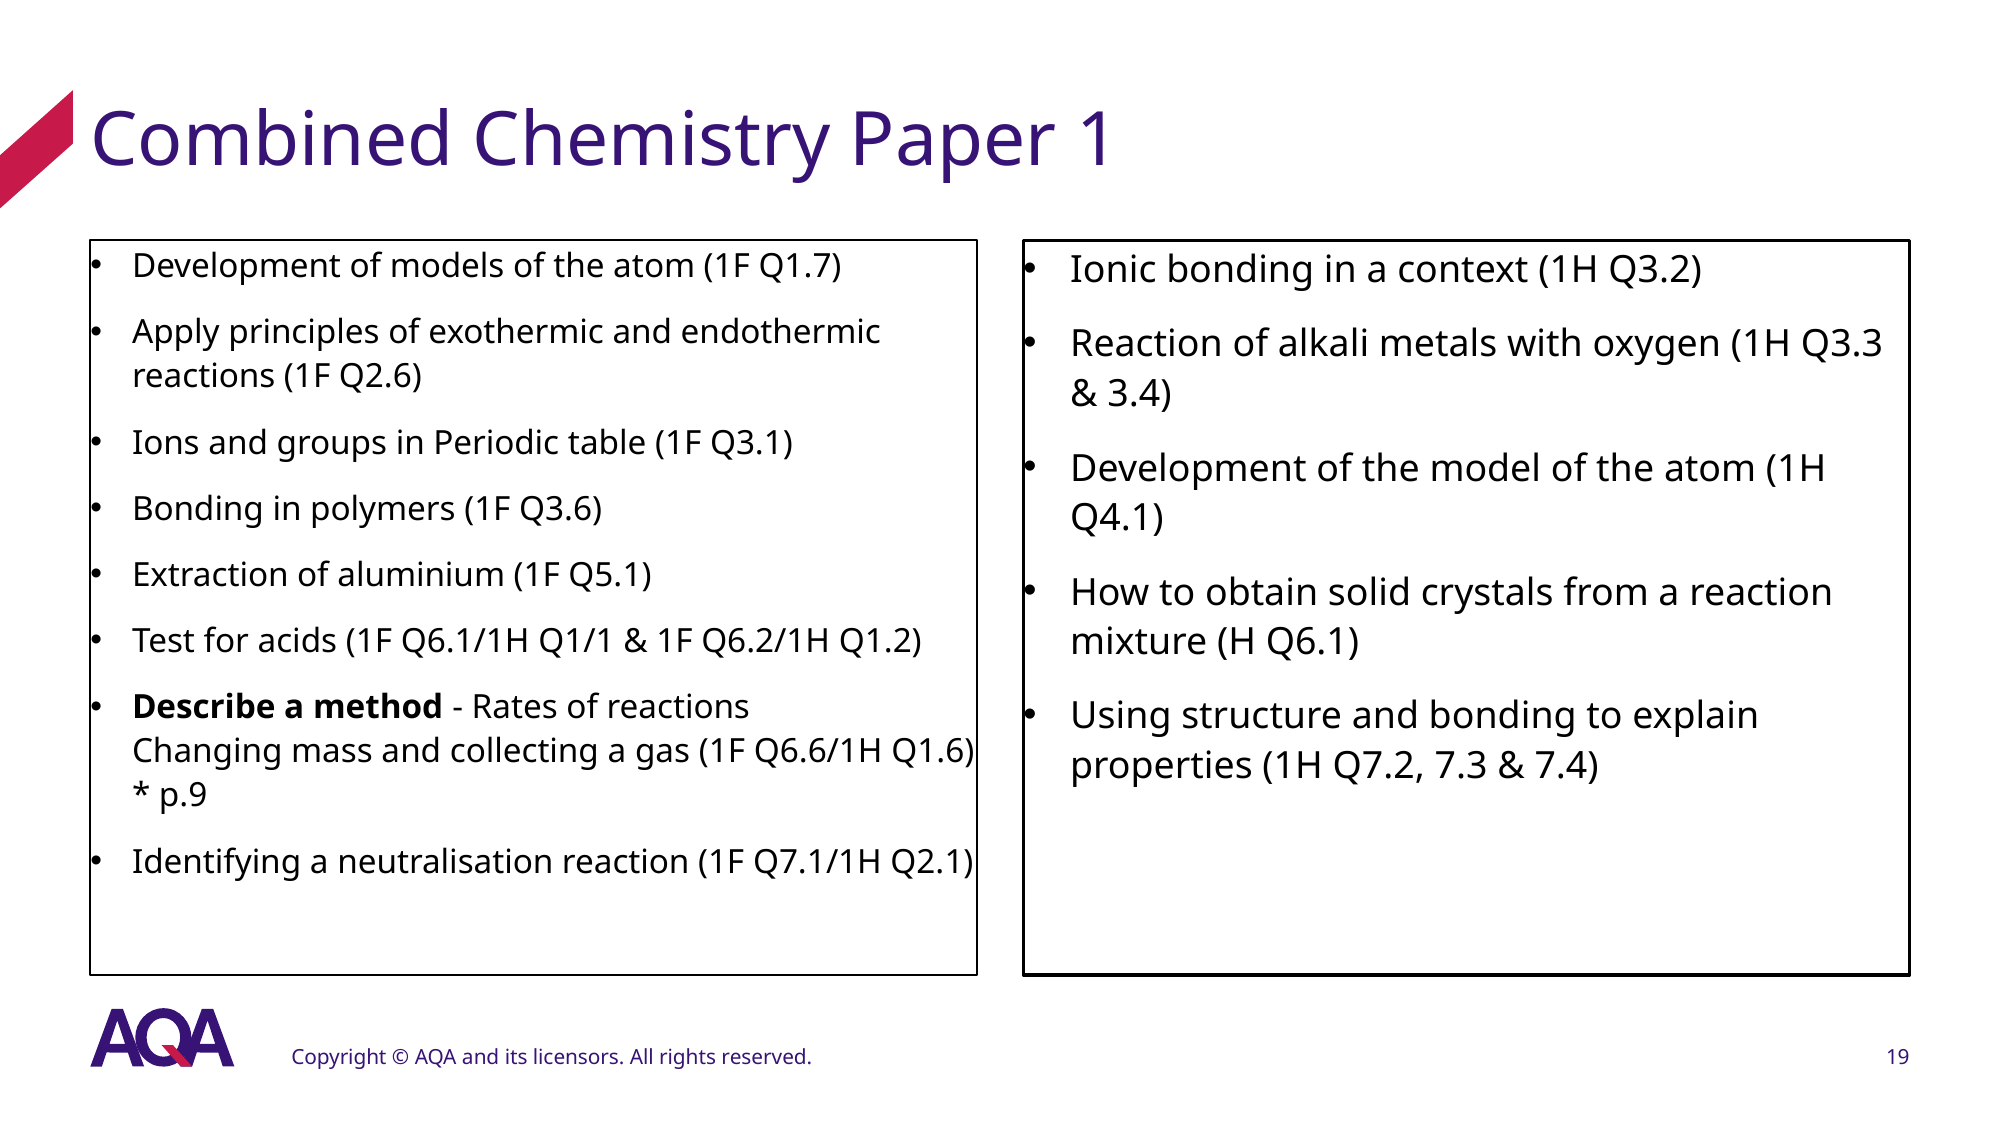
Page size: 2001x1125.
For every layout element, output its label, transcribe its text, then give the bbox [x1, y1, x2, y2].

list Development of models of the atom (1F Q1.7) Apply principles of exothermic and endothermic reactions (1F Q2.6) Ions and groups in Periodic table (1F Q3.1) Bonding in polymers (1F Q3.6) Extraction of aluminium (1F Q5.1) Test for acids (1F Q6.1/1H Q1/1 & 1F Q6.2/1H Q1.2) Describe a method - Rates of reactions Changing mass and collecting a gas (1F Q6.6/1H Q1.6) * p.9 Identifying a neutralisation reaction (1F Q7.1/1H Q2.1) [90, 240, 977, 975]
footer Copyright © AQA and its licensors. All rights reserved. [291, 1012, 1480, 1072]
title Combined Chemistry Paper 1 [90, 90, 1910, 276]
slide_number 19 [1769, 1012, 1910, 1072]
list Ionic bonding in a context (1H Q3.2) Reaction of alkali metals with oxygen (1H Q3.3 & 3.4) Development of the model of the atom (1H Q4.1) How to obtain solid crystals from a reaction mixture (H Q6.1) Using structure and bonding to explain properties (1H Q7.2, 7.3 & 7.4) [1023, 240, 1910, 975]
